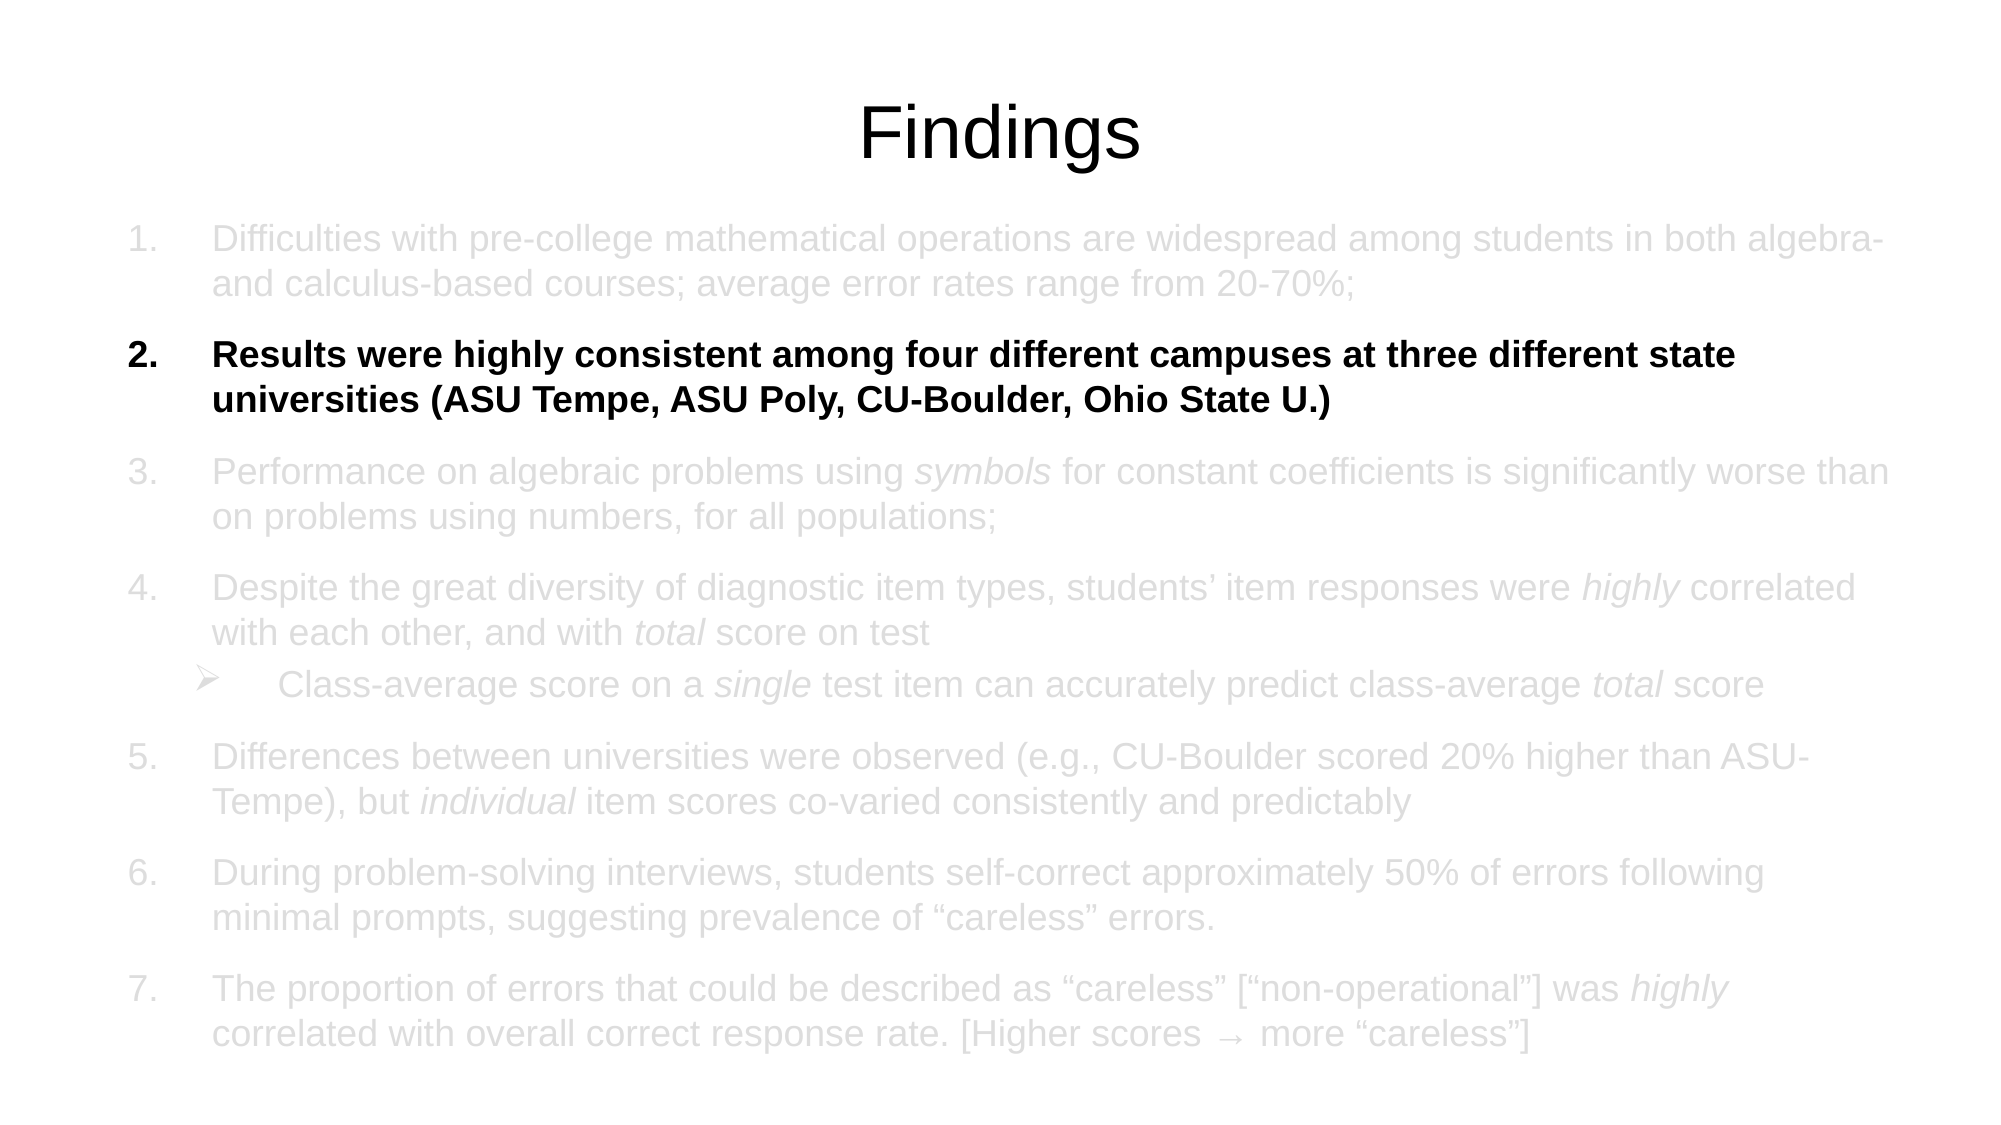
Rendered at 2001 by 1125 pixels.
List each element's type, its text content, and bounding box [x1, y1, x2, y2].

title Findings [99, 44, 1901, 213]
list Difficulties with pre-college mathematical operations are widespread among students in both algebra- and calculus-based courses; average error rates range from 20-70%; Results were highly consistent among four different campuses at three different state universities (ASU Tempe, ASU Poly, CU-Boulder, Ohio State U.) Performance on algebraic problems using symbols for constant coefficients is significantly worse than on problems using numbers, for all populations; Despite the great diversity of diagnostic item types, students’ item responses were highly correlated with each other, and with total score on test Class-average score on a single test item can accurately predict class-average total score Differences between universities were observed (e.g., CU-Boulder scored 20% higher than ASU-Tempe), but individual item scores co-varied consistently and predictably During problem-solving interviews, students self-correct approximately 50% of errors following minimal prompts, suggesting prevalence of “careless” errors. The proportion of errors that could be described as “careless” [“non-operational”] was highly correlated with overall correct response rate. [Higher scores → more “careless”] [112, 206, 1913, 1020]
